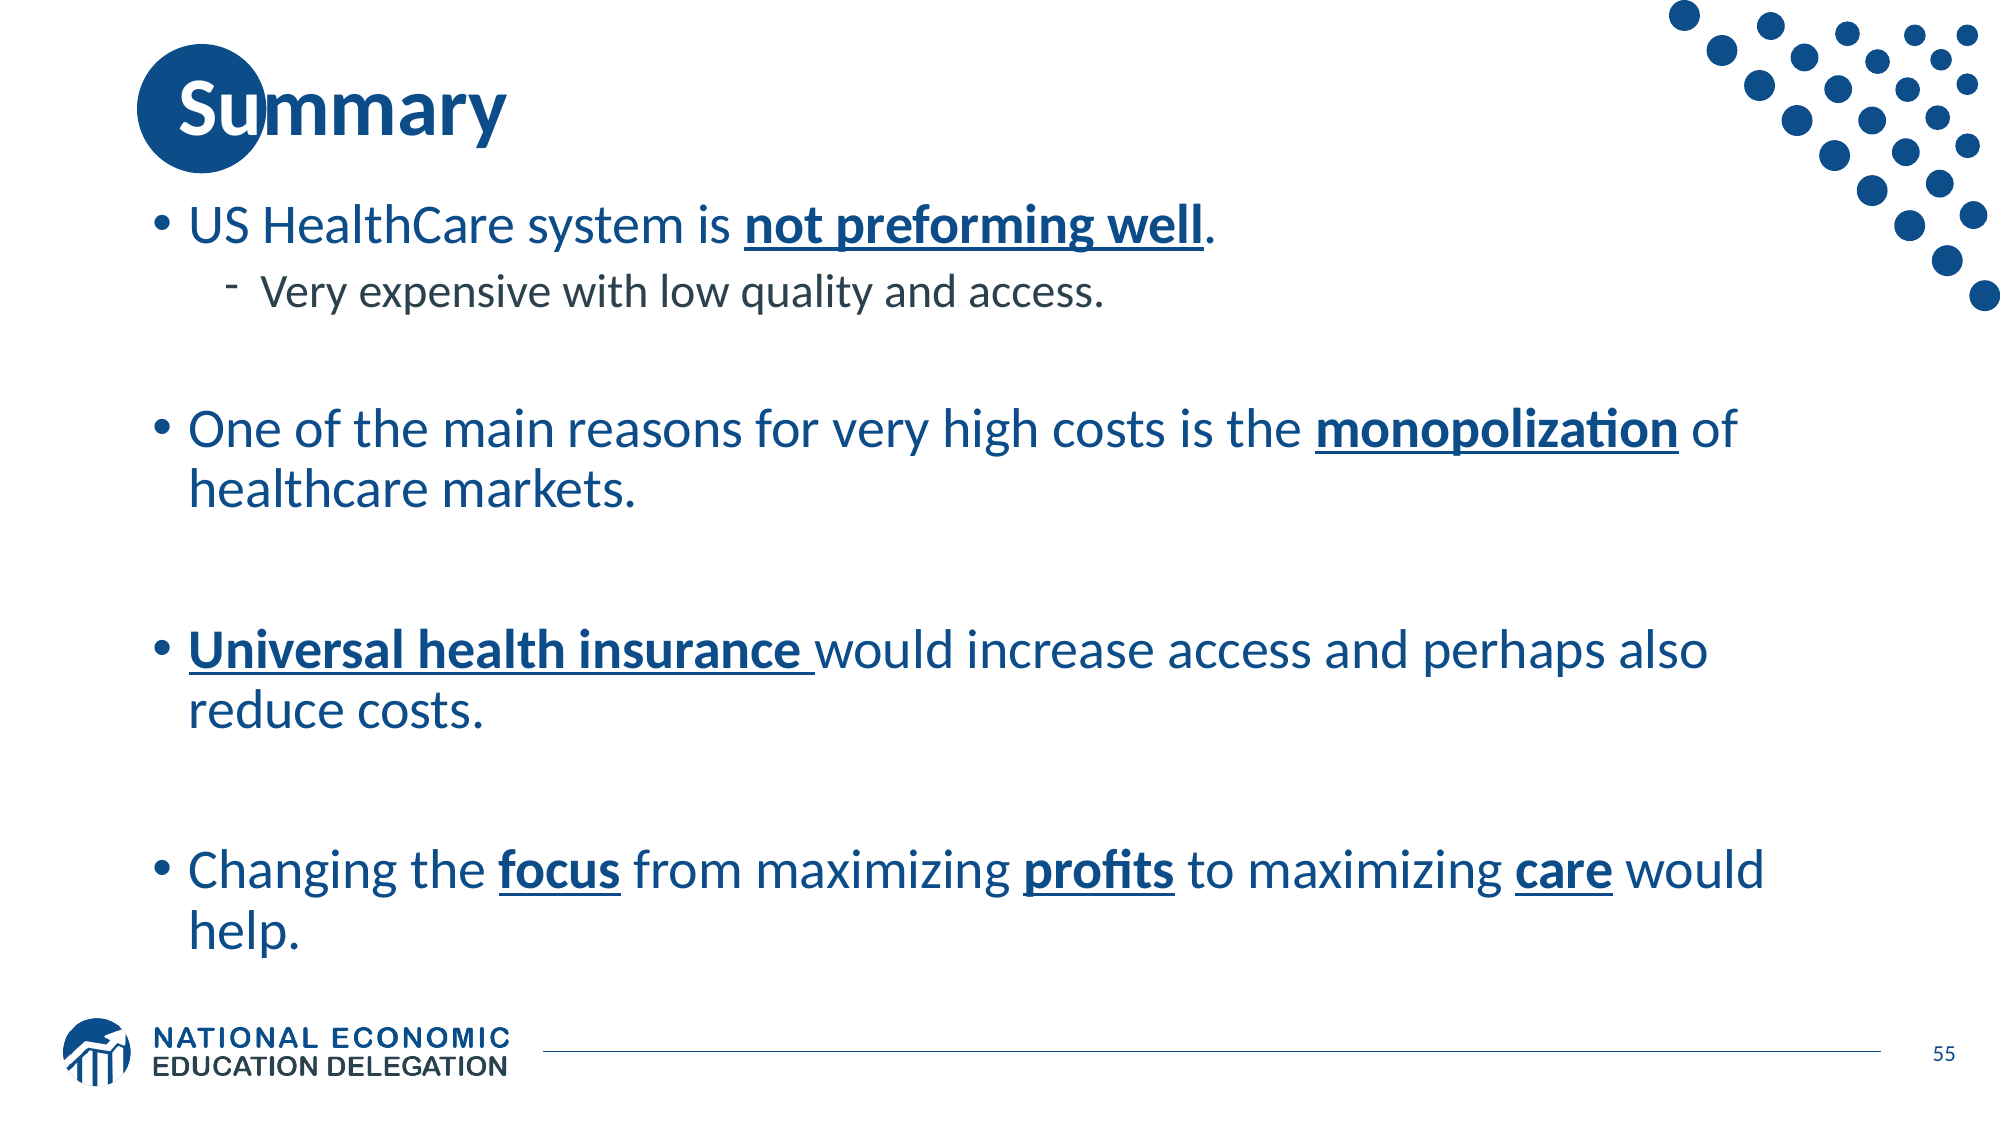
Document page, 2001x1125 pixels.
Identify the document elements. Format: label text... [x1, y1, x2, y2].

title Summary [163, 0, 1888, 218]
picture [55, 1013, 520, 1091]
list US HealthCare system is not preforming well. Very expensive with low quality and access. One of the main reasons for very high costs is the monopolization of healthcare markets. Universal health insurance would increase access and perhaps also reduce costs. Changing the focus from maximizing profits to maximizing care would help. [137, 185, 1863, 972]
slide_number 55 [1521, 1022, 1972, 1082]
